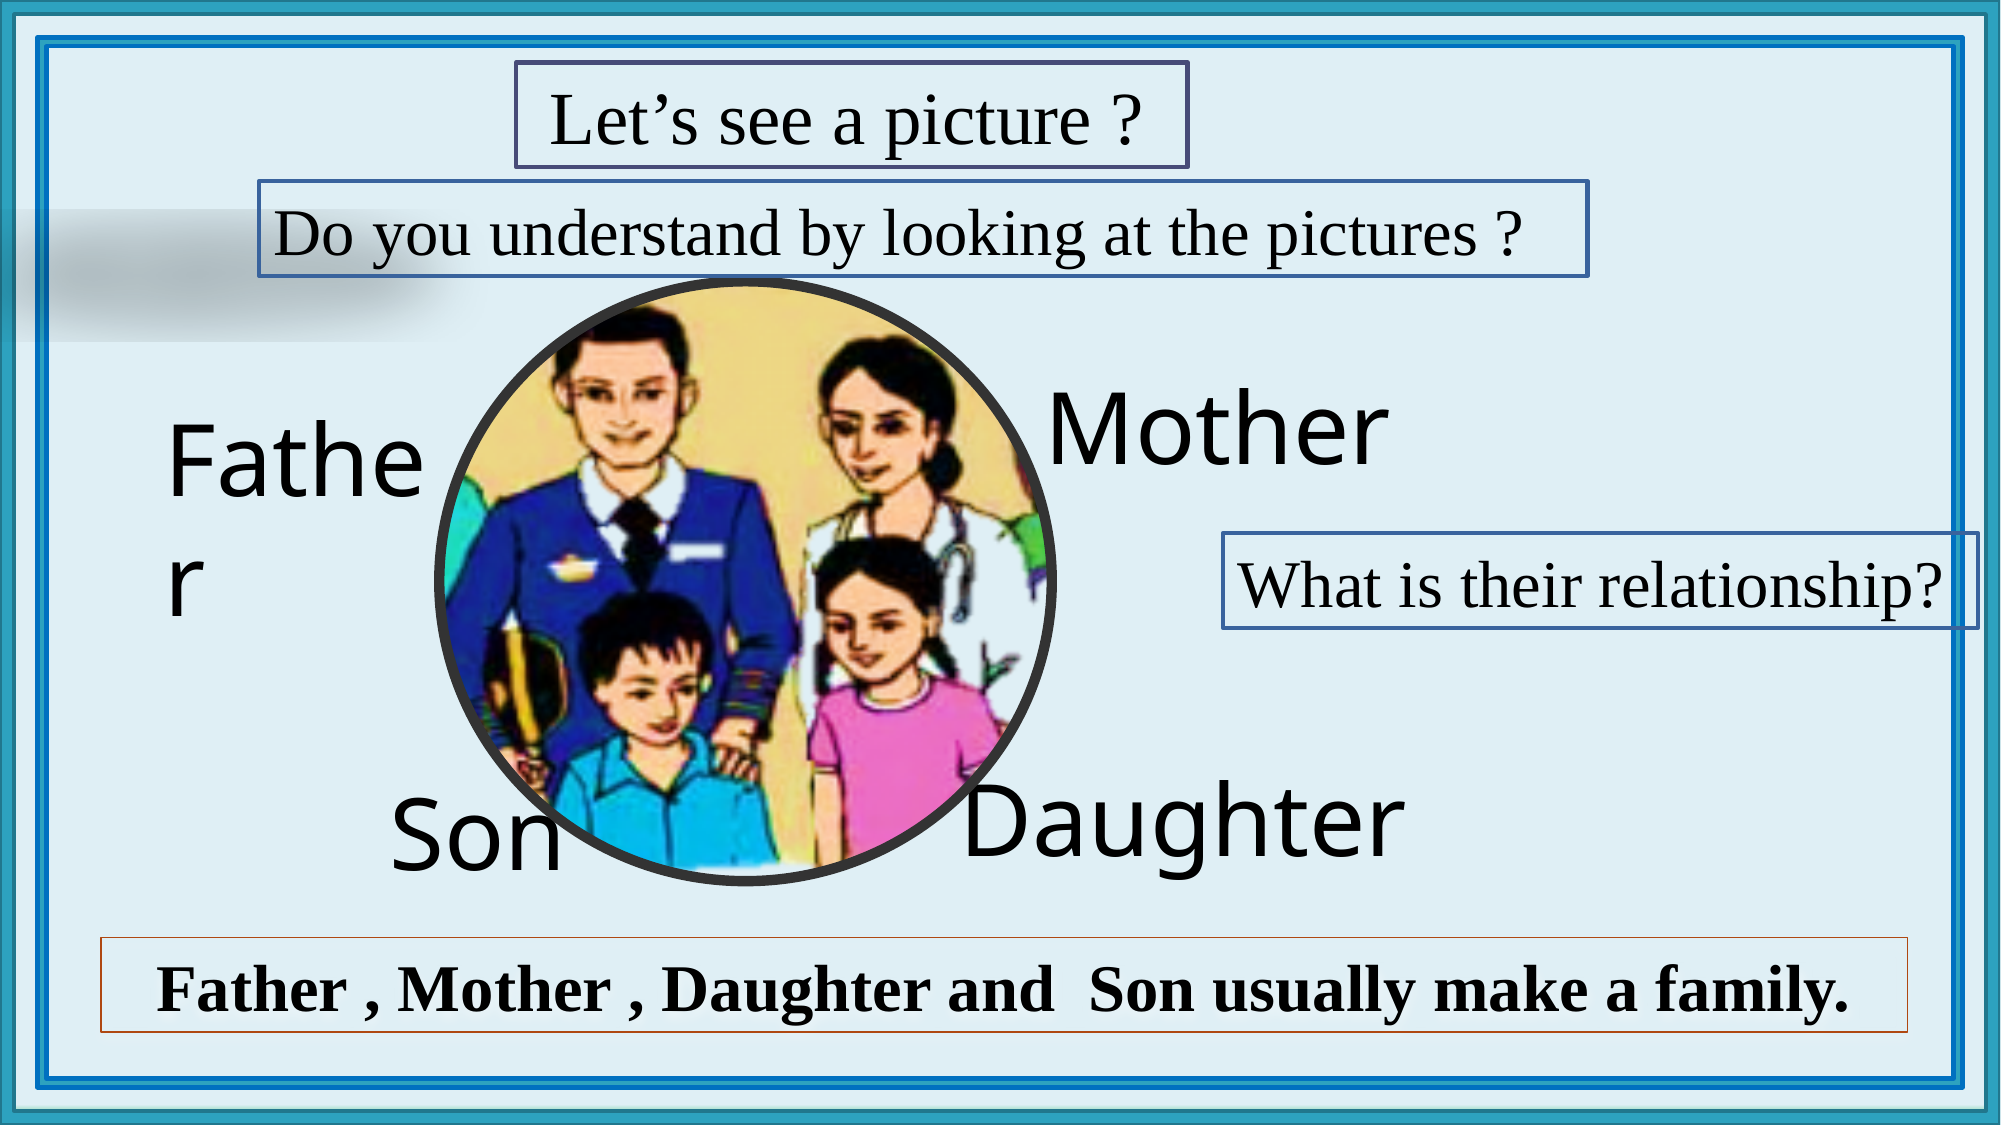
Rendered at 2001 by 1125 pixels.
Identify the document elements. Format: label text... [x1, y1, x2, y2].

text_box Son [374, 763, 638, 898]
picture [438, 281, 1052, 882]
text_box Daughter [1058, 748, 1431, 884]
text_box Father [150, 388, 432, 644]
text_box What is their relationship? [1221, 531, 1980, 630]
text_box Mother [1058, 356, 1428, 492]
text_box Father , Mother , Daughter and Son usually make a family. [100, 937, 1908, 1033]
text_box Let’s see a picture ? [514, 60, 1190, 169]
text_box Do you understand by looking at the pictures ? [257, 179, 1590, 278]
